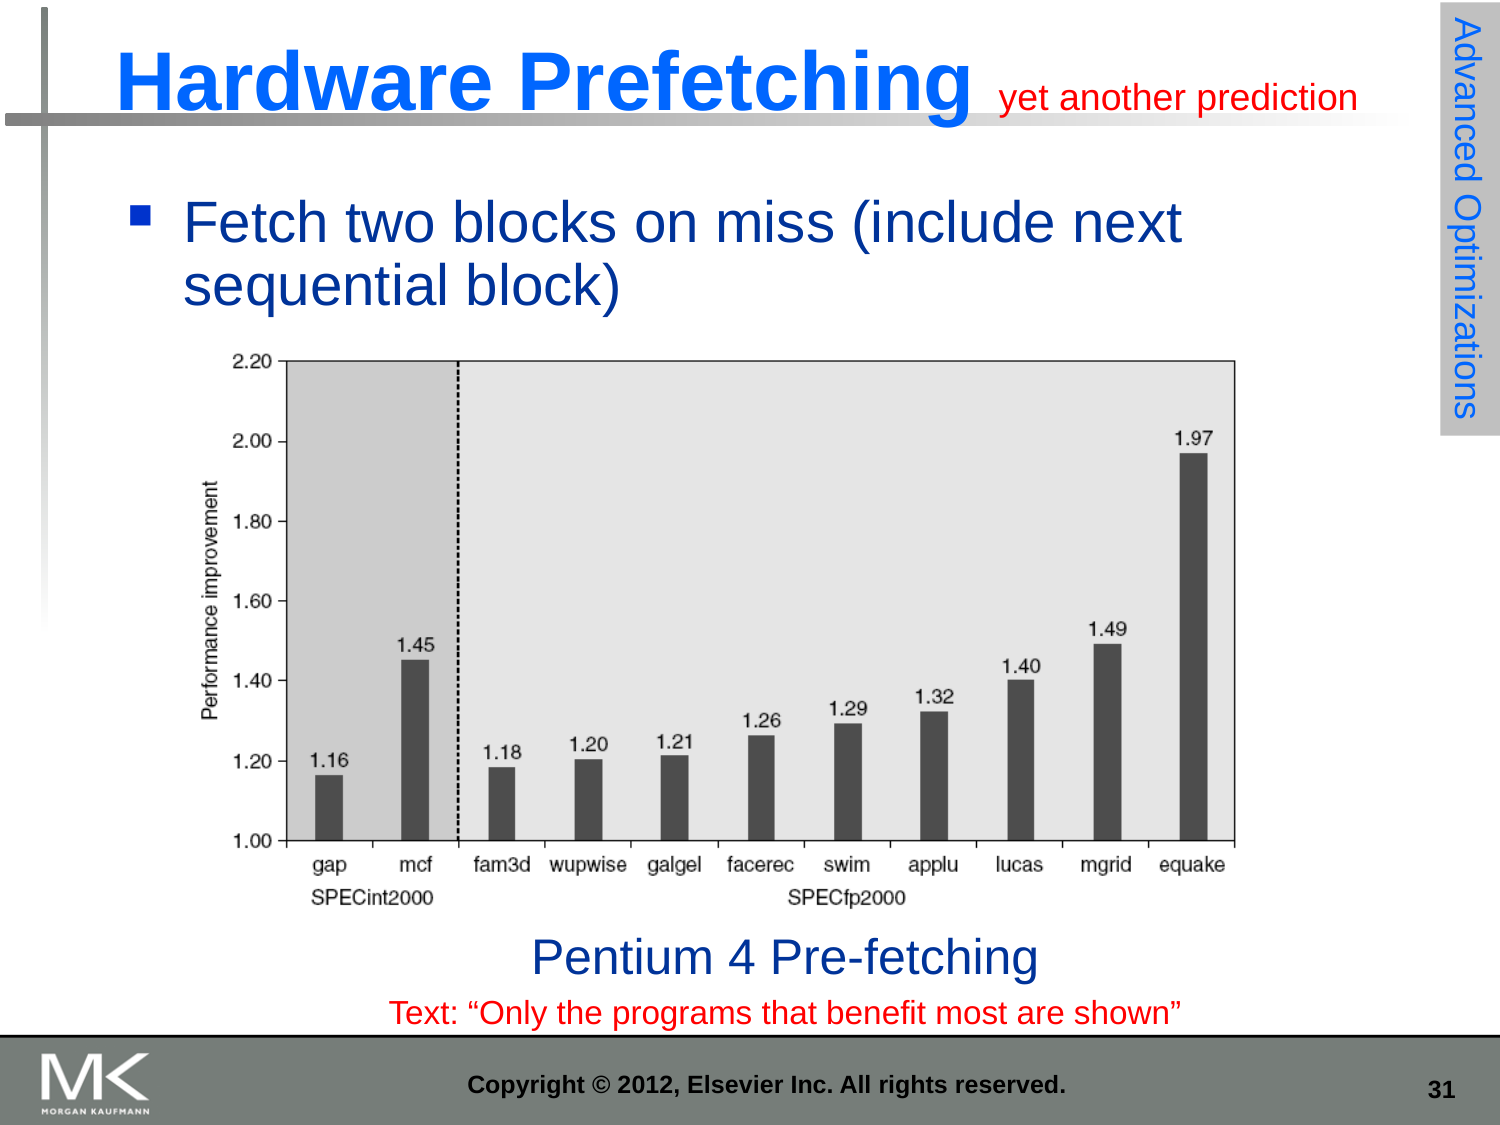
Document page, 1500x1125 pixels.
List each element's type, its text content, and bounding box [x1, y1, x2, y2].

text_box Pentium 4 Pre-fetching Text: “Only the programs that benefit most are shown” [135, 916, 1435, 1039]
picture [170, 337, 1259, 917]
list Fetch two blocks on miss (include next sequential block) [111, 184, 1389, 1024]
footer Copyright © 2012, Elsevier Inc. All rights reserved. [170, 1046, 1365, 1106]
picture [29, 1046, 160, 1123]
title Hardware Prefetching yet another prediction [100, 17, 1440, 135]
text_box Advanced Optimizations [1440, 2, 1500, 436]
